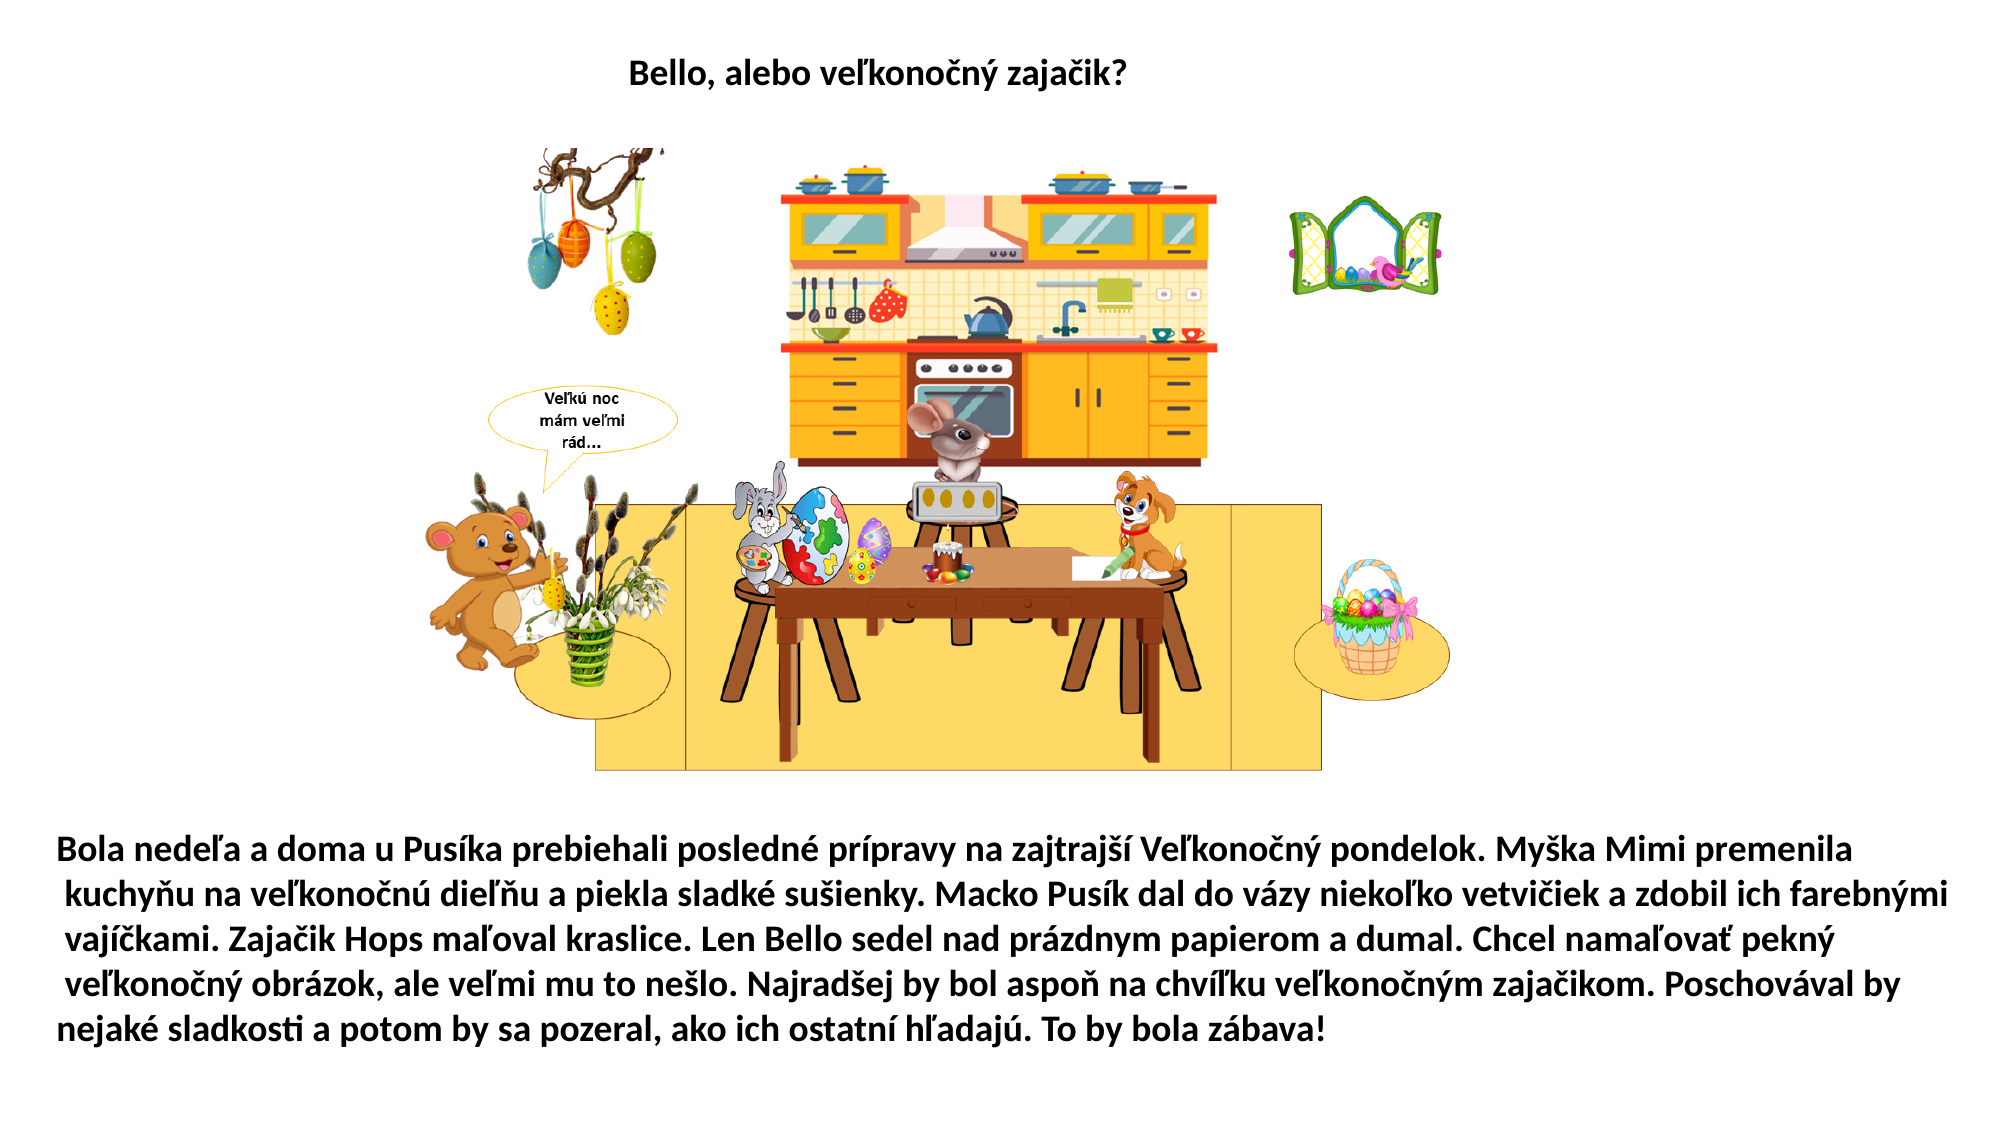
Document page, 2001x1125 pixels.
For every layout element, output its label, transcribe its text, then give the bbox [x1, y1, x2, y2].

text_box Bello, alebo veľkonočný zajačik? [613, 40, 1144, 101]
picture [404, 148, 1511, 771]
text_box Bola nedeľa a doma u Pusíka prebiehali posledné prípravy na zajtrajší Veľkonočný pondelok. Myška Mimi premenila kuchyňu na veľkonočnú dieľňu a piekla sladké sušienky. Macko Pusík dal do vázy niekoľko vetvičiek a zdobil ich farebnými vajíčkami. Zajačik Hops maľoval kraslice. Len Bello sedel nad prázdnym papierom a dumal. Chcel namaľovať pekný veľkonočný obrázok, ale veľmi mu to nešlo. Najradšej by bol aspoň na chvíľku veľkonočným zajačikom. Poschovával by nejaké sladkosti a potom by sa pozeral, ako ich ostatní hľadajú. To by bola zábava! [41, 817, 1966, 1057]
